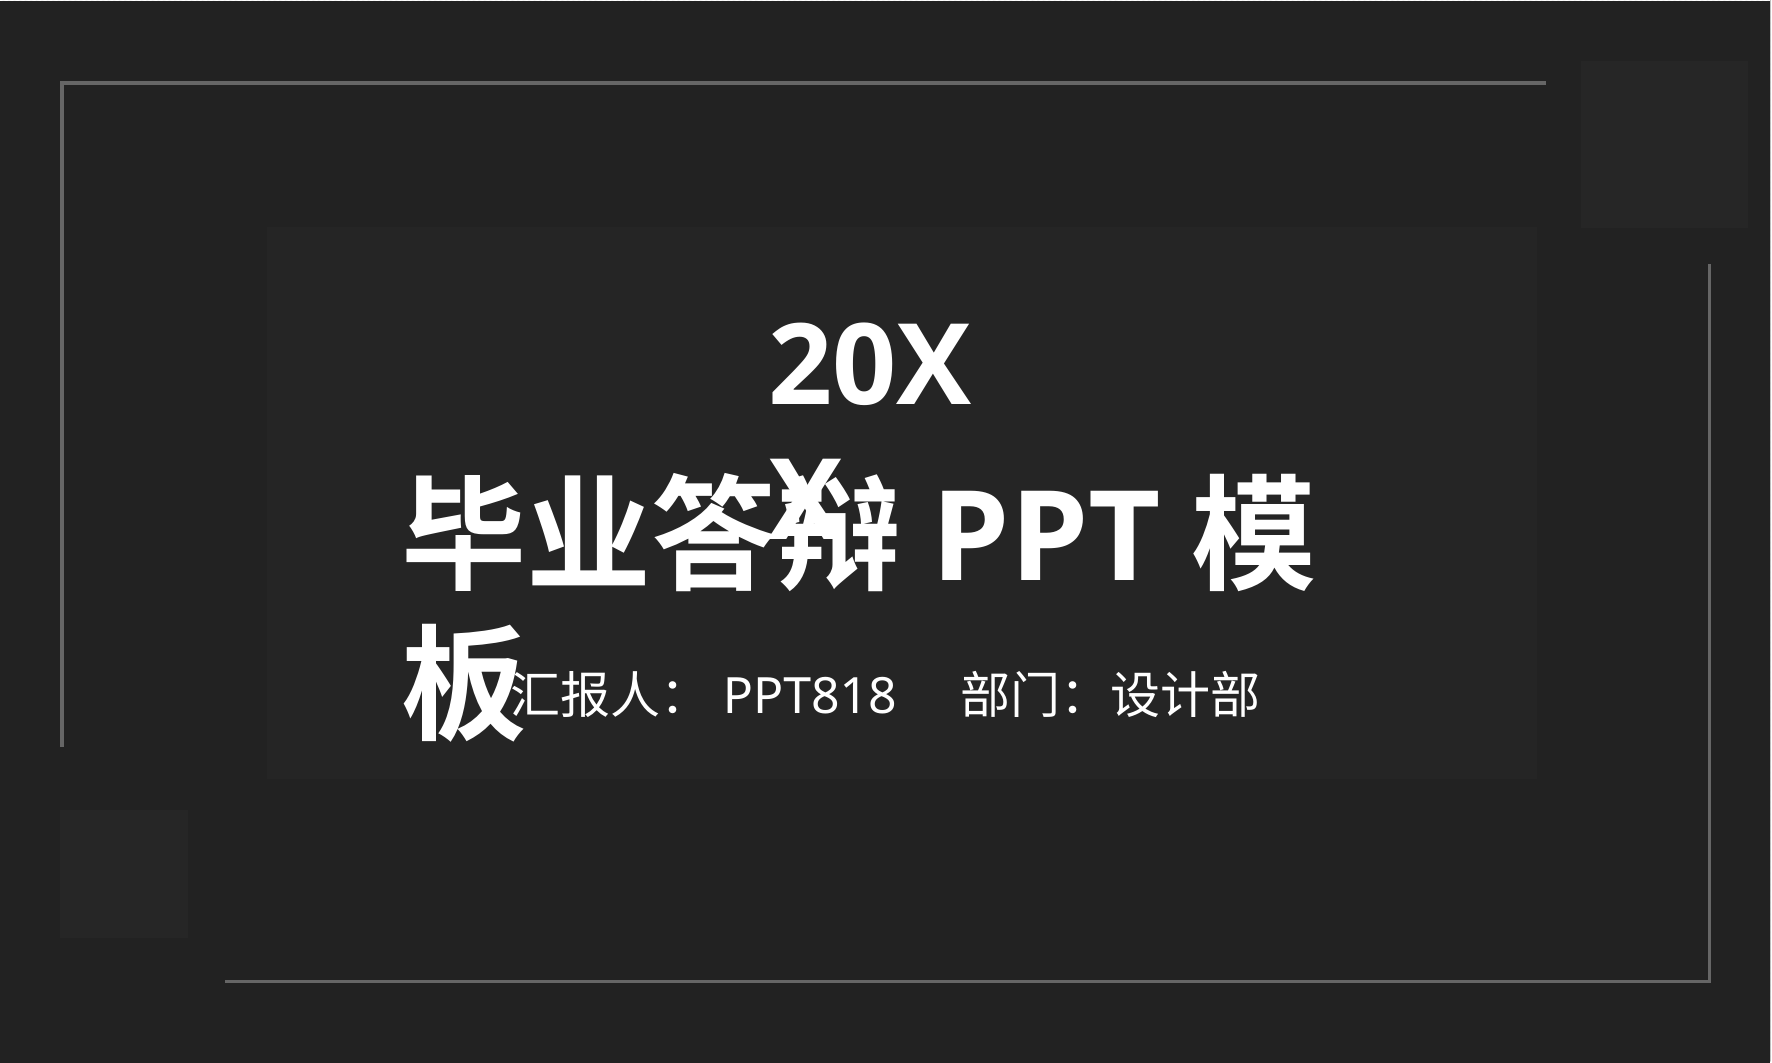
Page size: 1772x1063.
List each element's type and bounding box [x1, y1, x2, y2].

picture [0, 0, 1772, 1063]
text_box [386, 284, 1418, 732]
